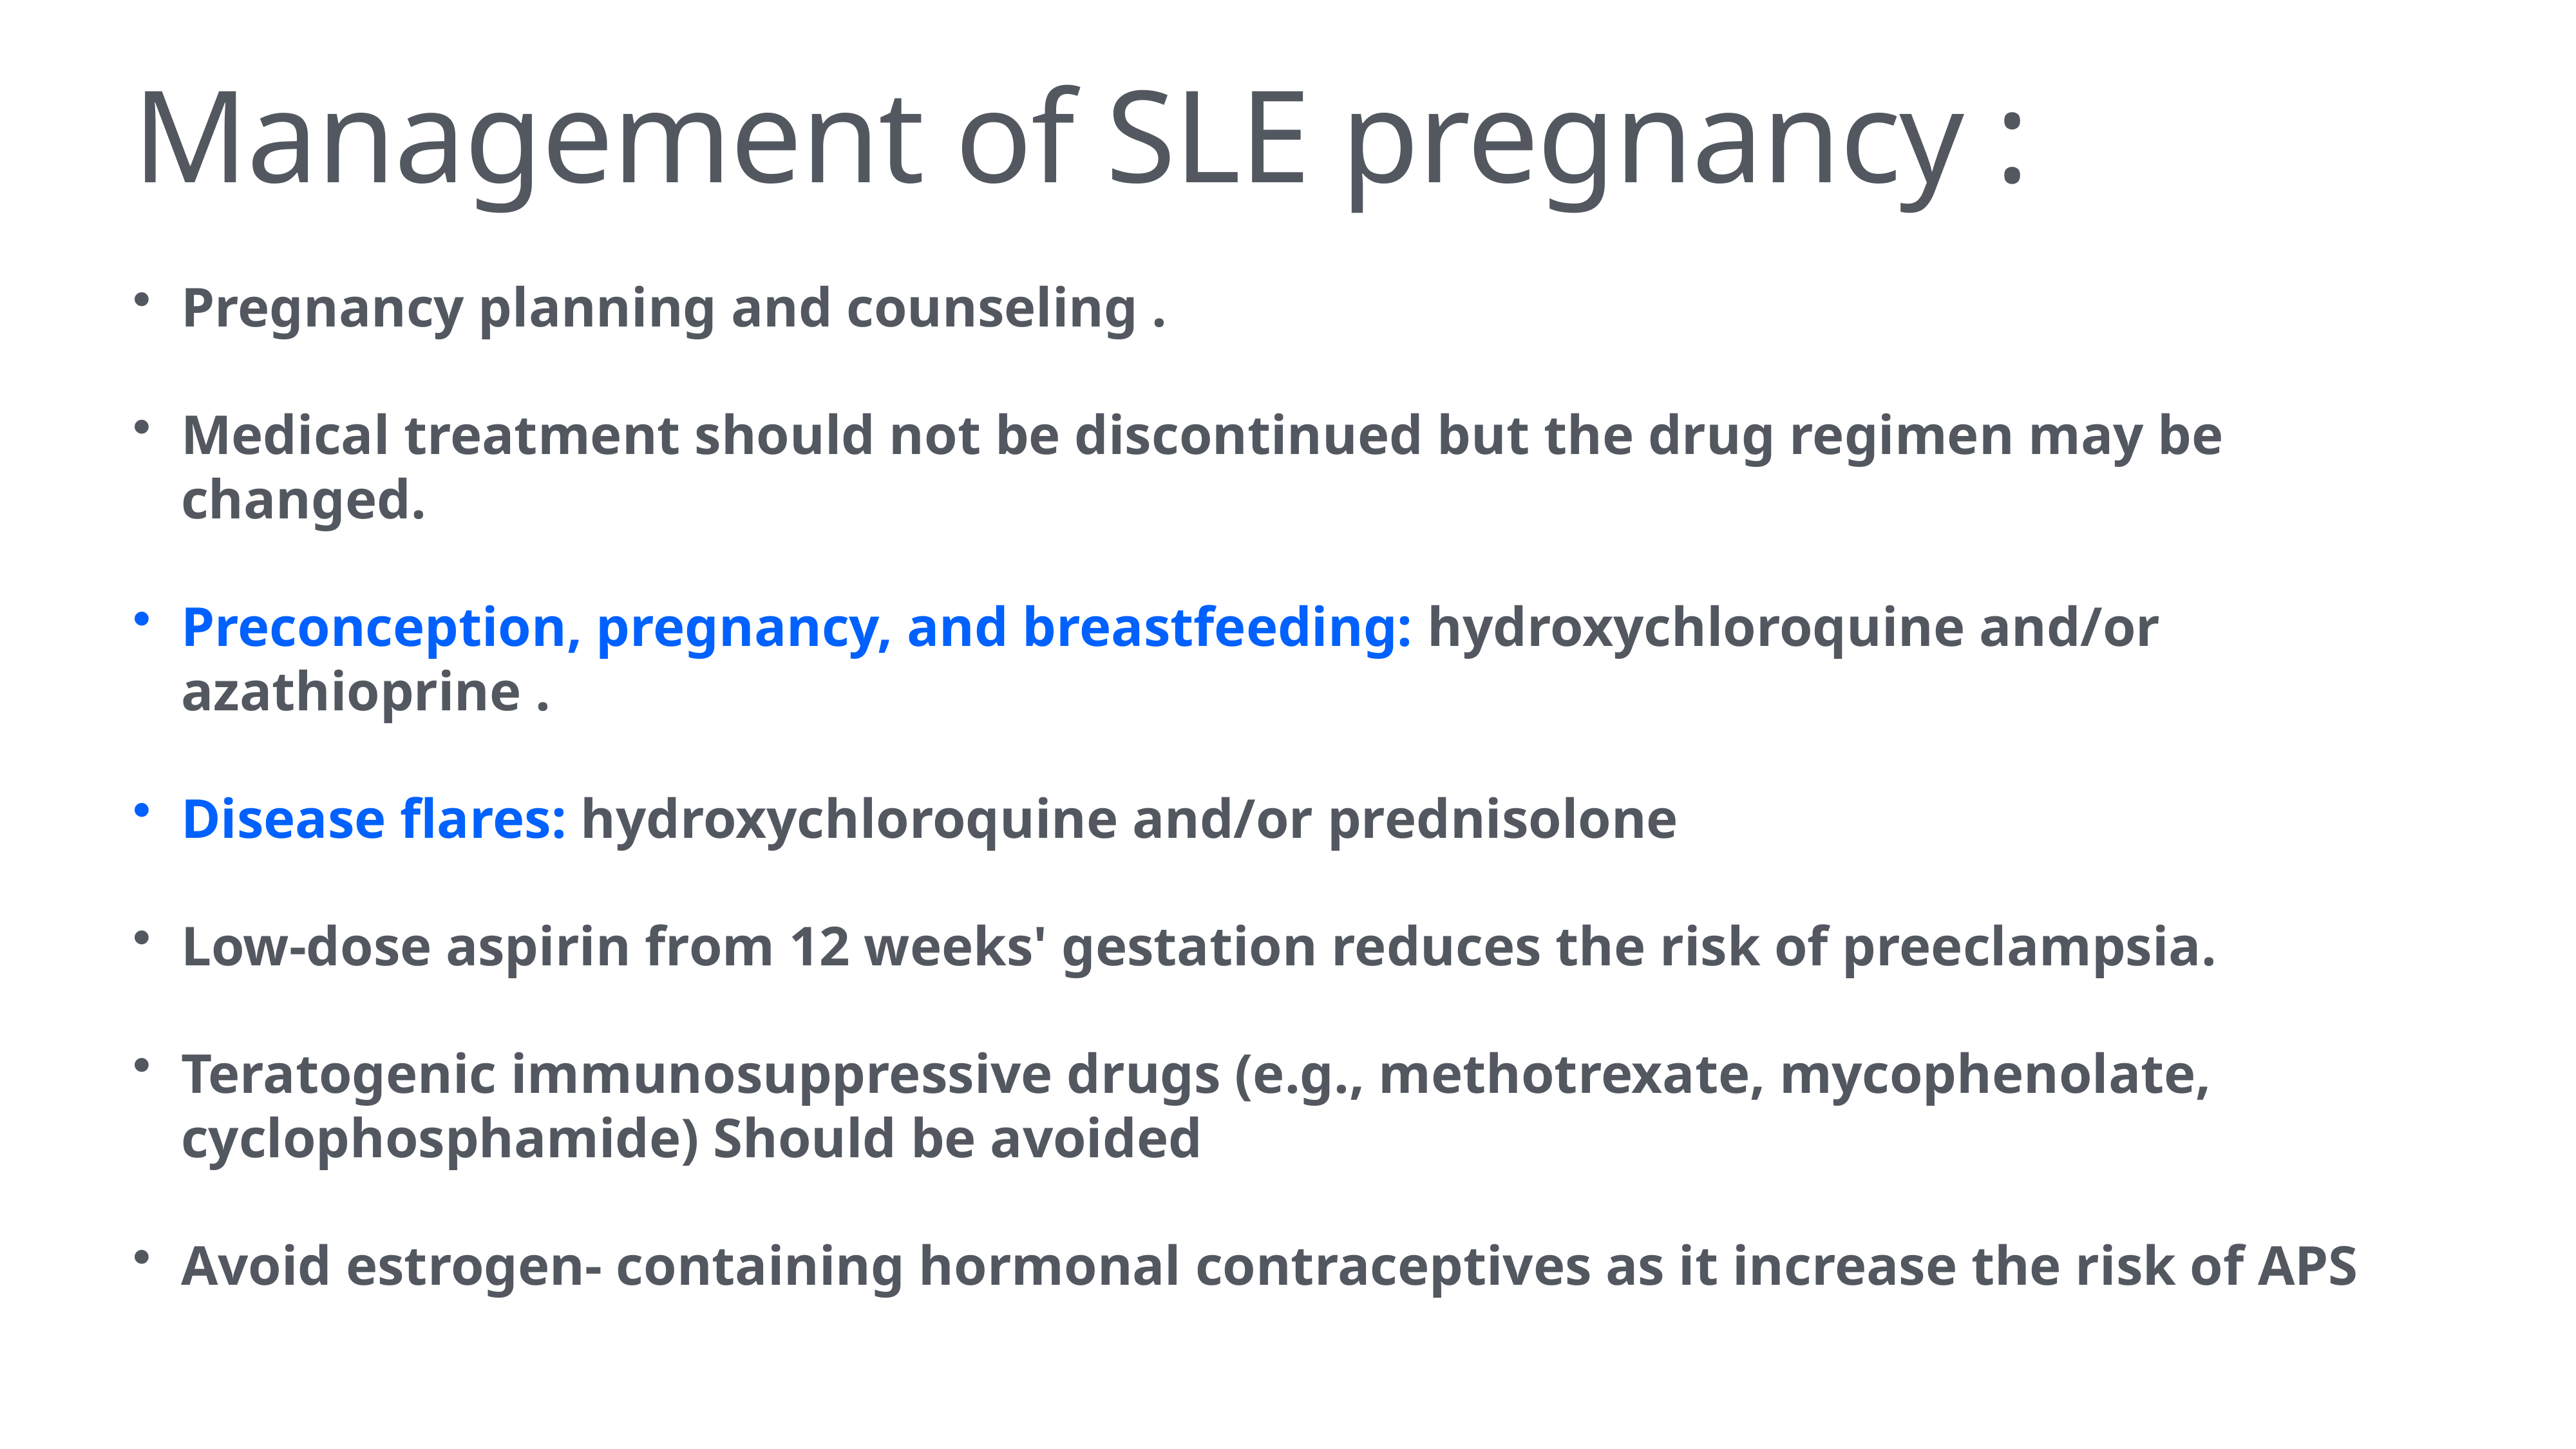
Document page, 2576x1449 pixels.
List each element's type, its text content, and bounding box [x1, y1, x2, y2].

list Pregnancy planning and counseling . Medical treatment should not be discontinued but the drug regimen may be changed. Preconception, pregnancy, and breastfeeding: hydroxychloroquine and/or azathioprine . Disease flares: hydroxychloroquine and/or prednisolone Low-dose aspirin from 12 weeks' gestation reduces the risk of preeclampsia. Teratogenic immunosuppressive drugs (e.g., methotrexate, mycophenolate, cyclophosphamide) Should be avoided Avoid estrogen- containing hormonal contraceptives as it increase the risk of APS [127, 267, 2449, 1321]
title Management of SLE pregnancy : [127, 66, 2449, 246]
